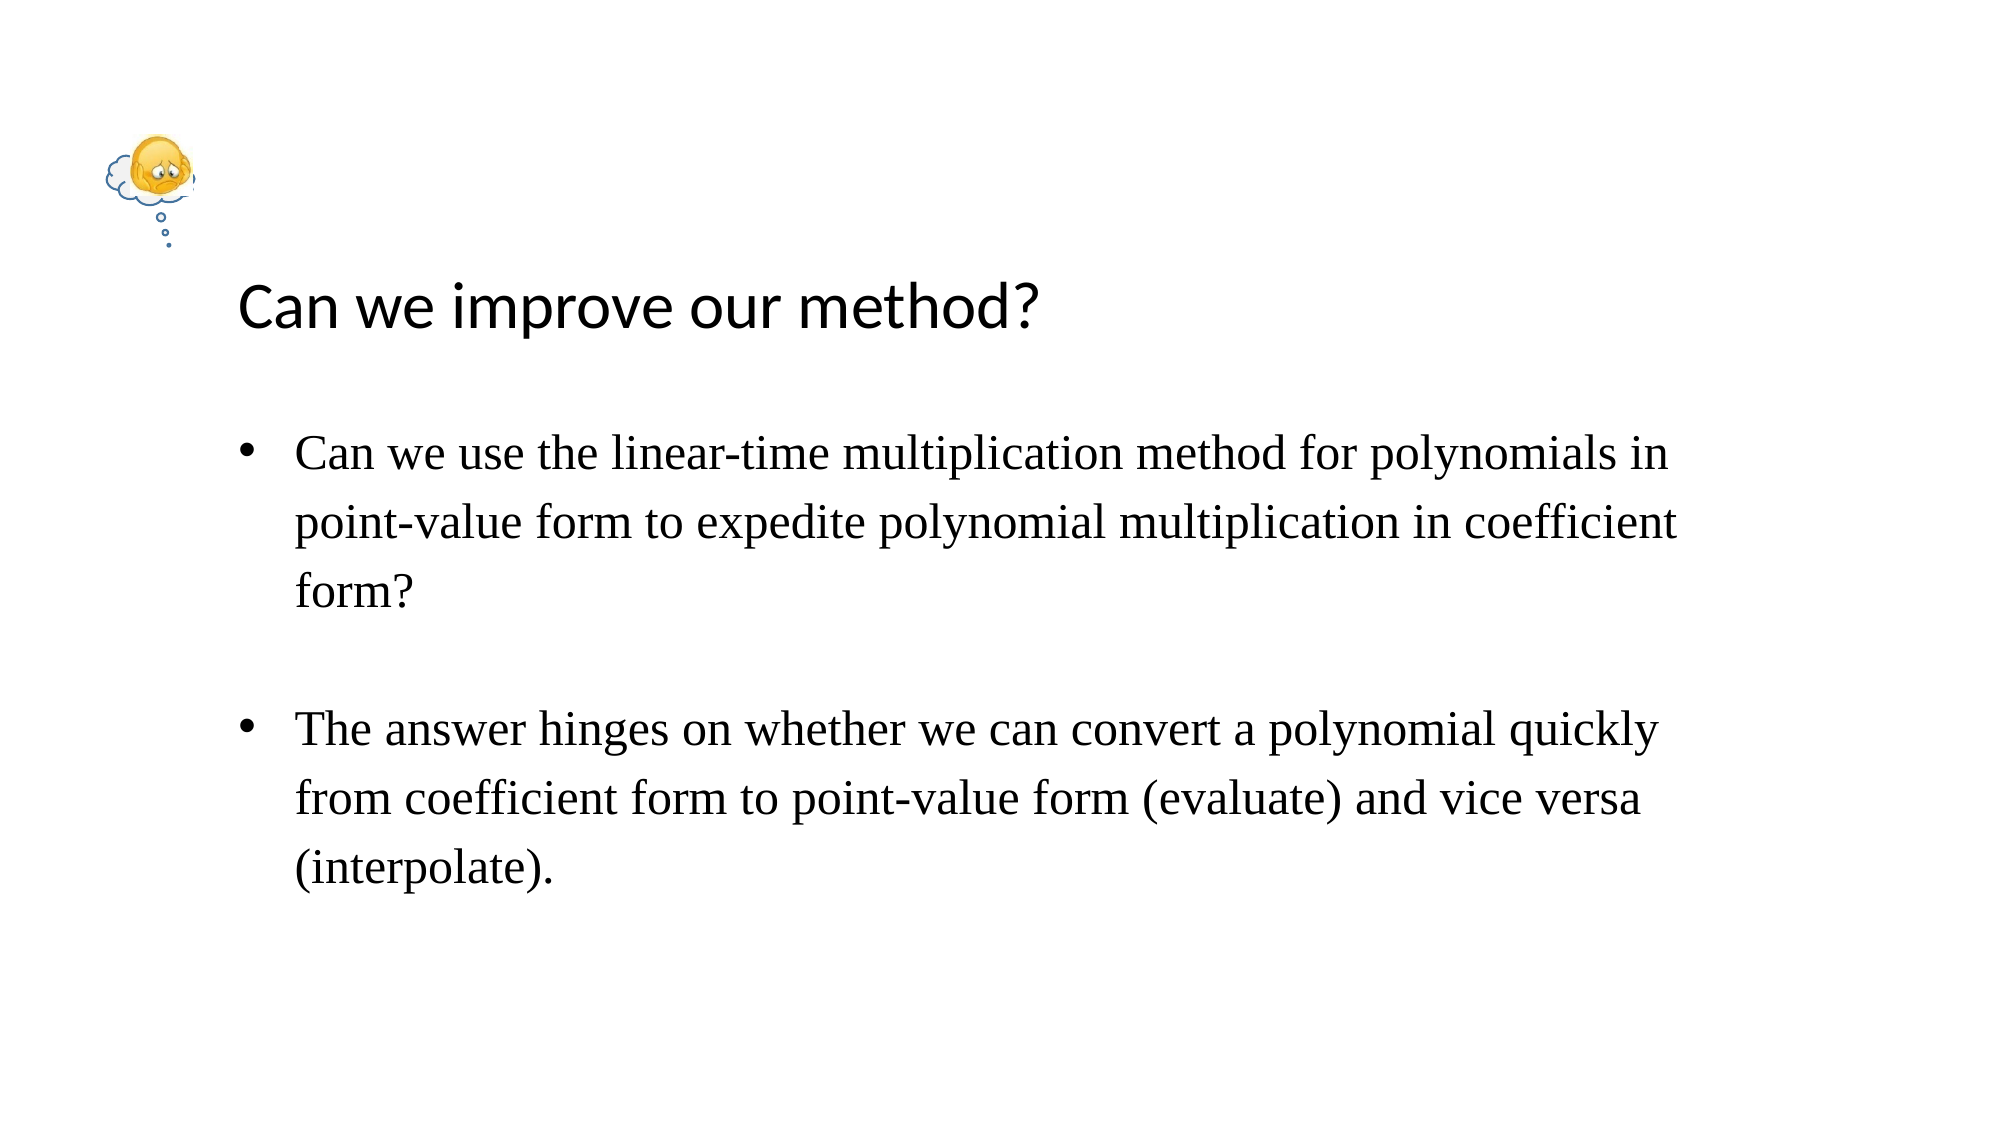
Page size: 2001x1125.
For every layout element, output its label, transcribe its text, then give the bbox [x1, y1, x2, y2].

text_box S [105, 154, 189, 207]
text_box S [161, 228, 170, 237]
text_box S [155, 212, 167, 223]
text_box Can we improve our method? Can we use the linear-time multiplication method for polynomials in point-value form to expedite polynomial multiplication in coefficient form? The answer hinges on whether we can convert a polynomial quickly from coefficient form to point-value form (evaluate) and vice versa (interpolate). [223, 242, 1726, 901]
picture [130, 134, 193, 196]
